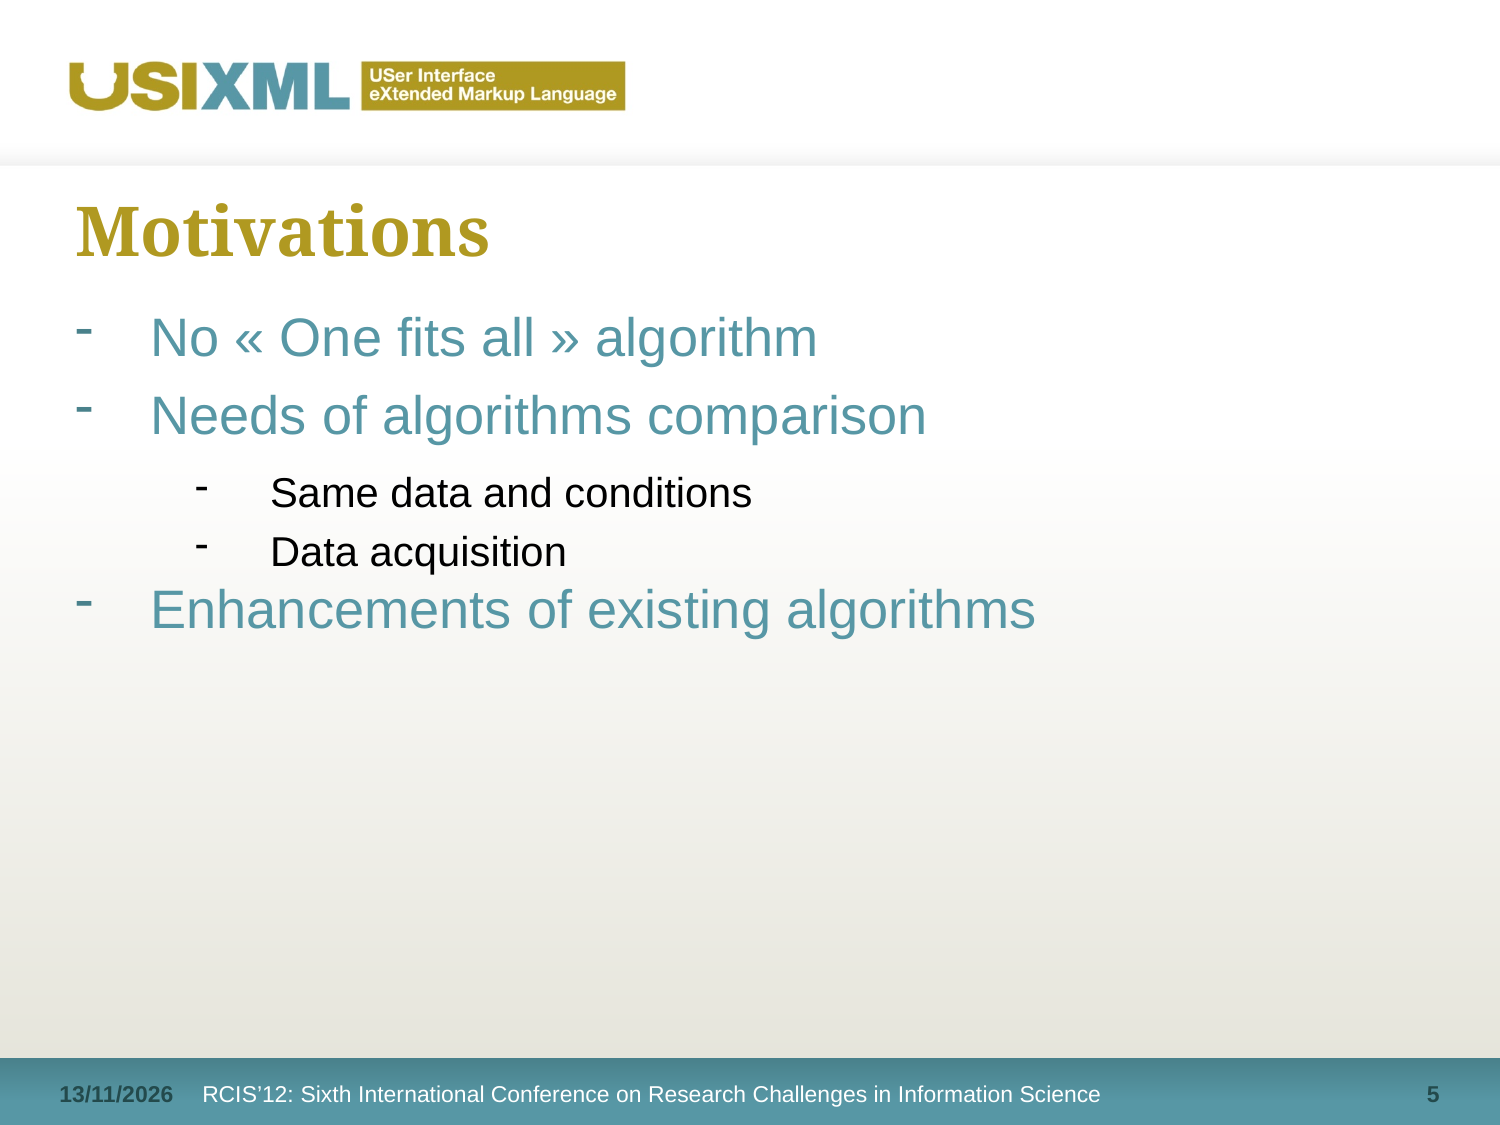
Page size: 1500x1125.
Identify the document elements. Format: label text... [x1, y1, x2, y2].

picture [0, 0, 1500, 218]
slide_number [41, 1062, 194, 1108]
slide_number 5 [1364, 1062, 1455, 1108]
list No « One fits all » algorithm Needs of algorithms comparison Same data and conditions Data acquisition Enhancements of existing algorithms [75, 302, 1425, 1024]
footer RCIS’12: Sixth International Conference on Research Challenges in Information Science [194, 1062, 1364, 1108]
title Motivations [75, 160, 1425, 297]
